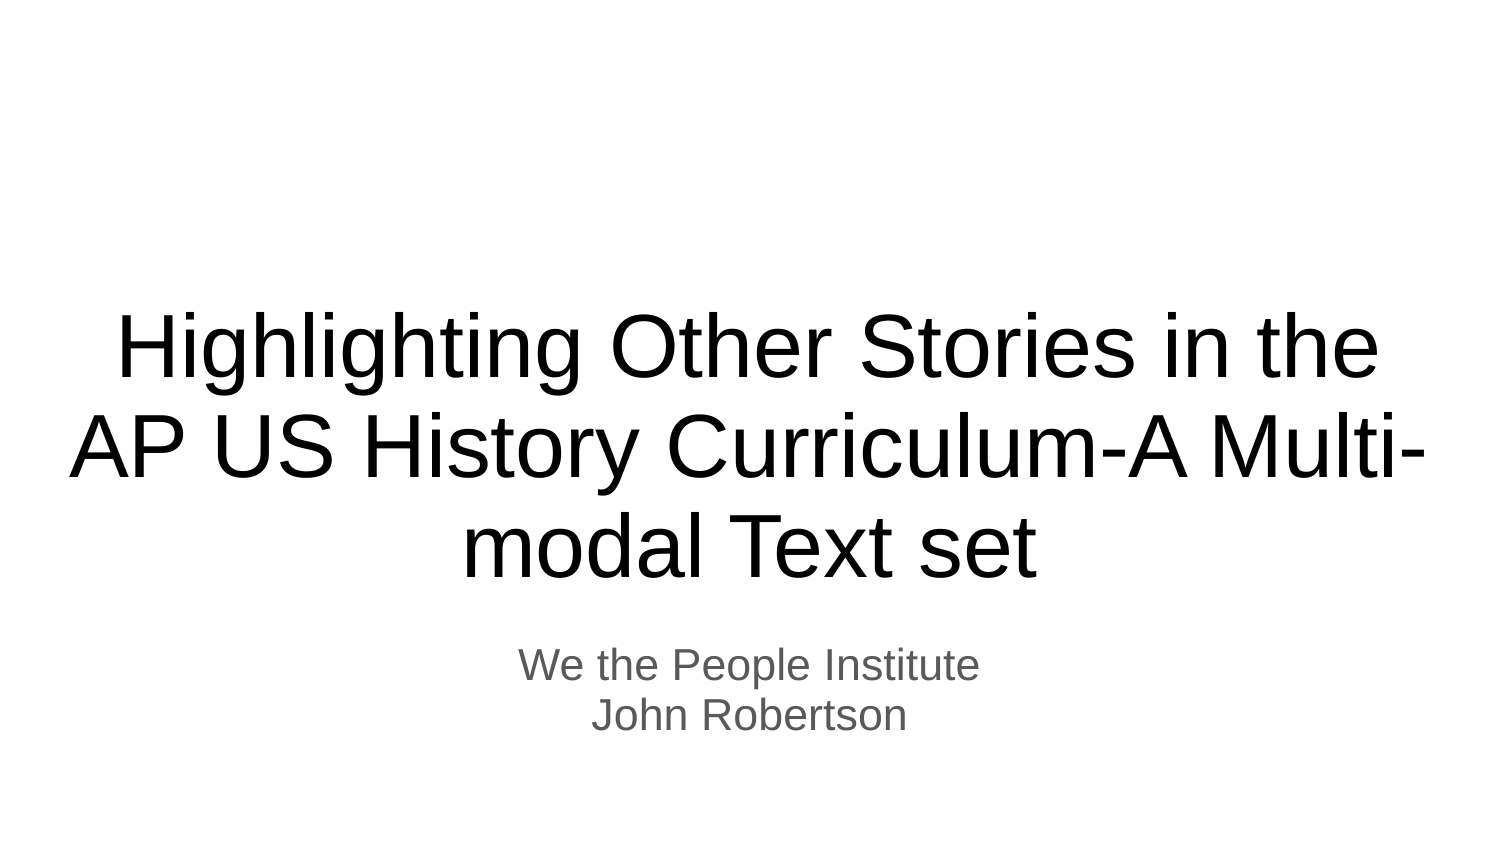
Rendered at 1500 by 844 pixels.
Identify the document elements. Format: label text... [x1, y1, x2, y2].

title Highlighting Other Stories in the AP US History Curriculum-A Multi-modal Text set [51, 275, 1449, 612]
subtitle We the People Institute John Robertson [51, 625, 1449, 756]
